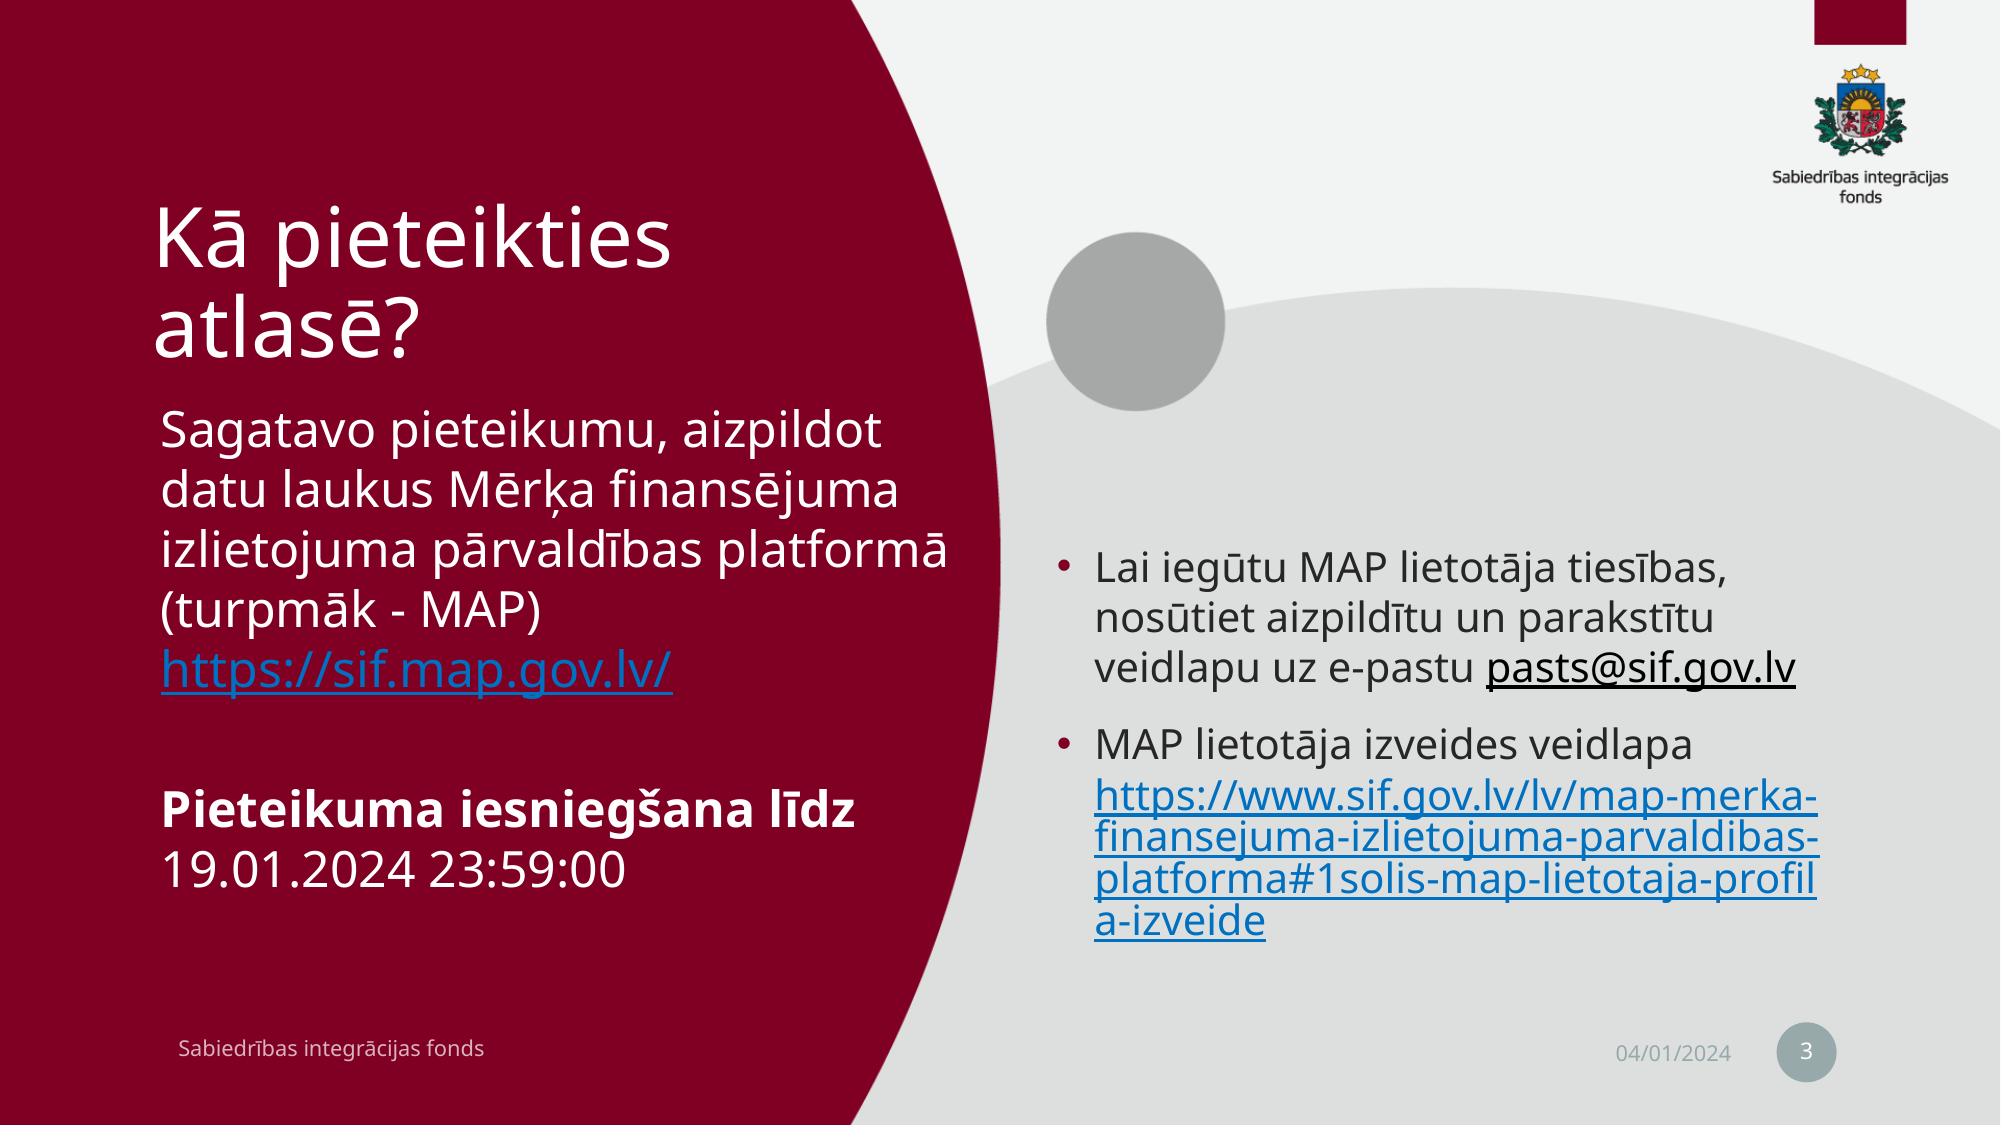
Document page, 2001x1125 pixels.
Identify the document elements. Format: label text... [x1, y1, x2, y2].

list Lai iegūtu MAP lietotāja tiesības, nosūtiet aizpildītu un parakstītu veidlapu uz e-pastu pasts@sif.gov.lv MAP lietotāja izveides veidlapa https://www.sif.gov.lv/lv/map-merka-finansejuma-izlietojuma-parvaldibas-platforma#1solis-map-lietotaja-profila-izveide [1041, 409, 1838, 1007]
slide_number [1294, 1025, 1747, 1079]
slide_number 3 [1776, 1022, 1837, 1083]
title Kā pieteikties atlasē? [120, 159, 878, 390]
list Sagatavo pieteikumu, aizpildot datu laukus Mērķa finansējuma izlietojuma pārvaldības platformā (turpmāk - MAP) https://sif.map.gov.lv/ Pieteikuma iesniegšana līdz 19.01.2024 23:59:00 [108, 390, 979, 942]
footer Sabiedrības integrācijas fonds [163, 1023, 1132, 1076]
picture [0, 0, 2001, 1125]
